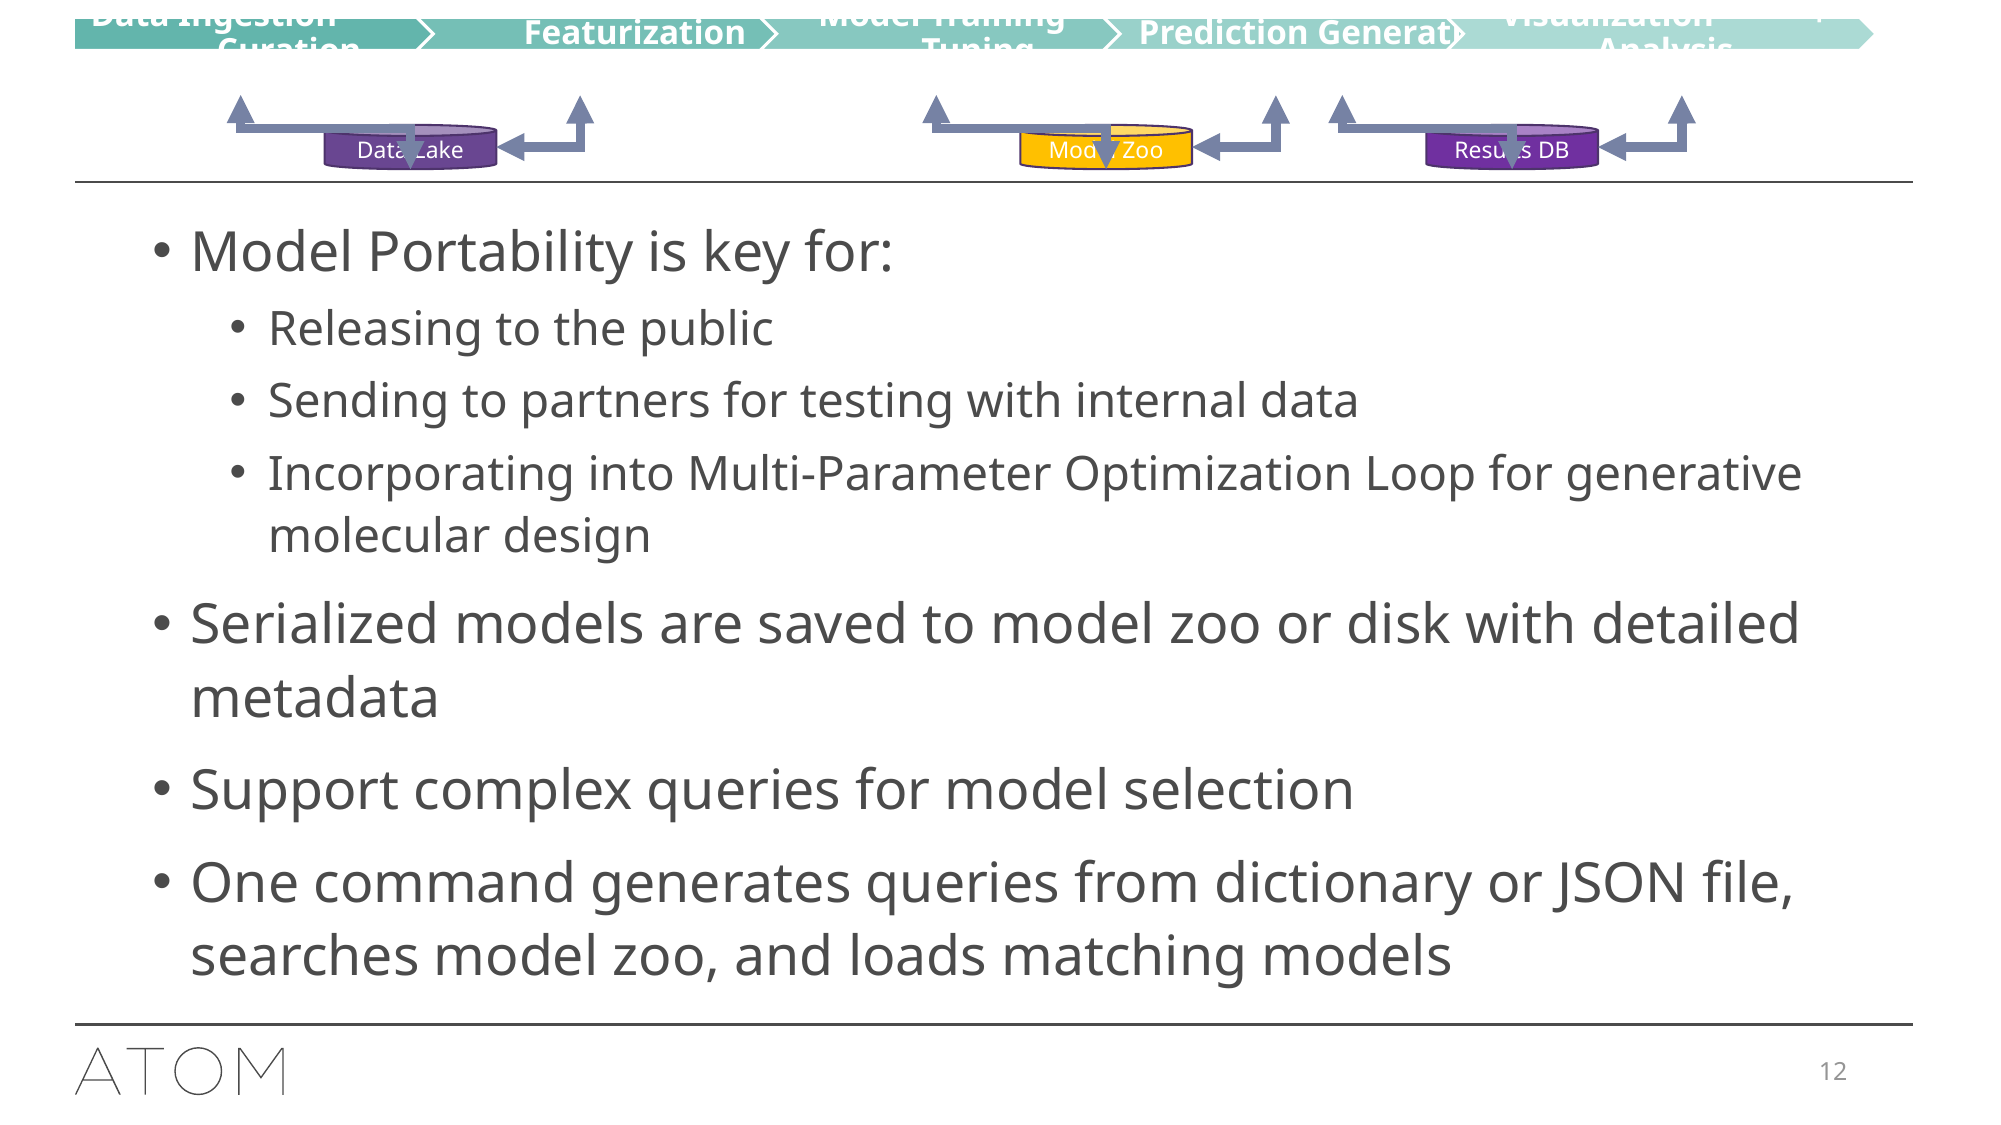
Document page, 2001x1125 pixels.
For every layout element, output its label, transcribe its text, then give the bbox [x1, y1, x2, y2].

slide_number 12 [1412, 1042, 1863, 1103]
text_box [73, 17, 1912, 170]
list Model Portability is key for: Releasing to the public Sending to partners for testing with internal data Incorporating into Multi-Parameter Optimization Loop for generative molecular design Serialized models are saved to model zoo or disk with detailed metadata Support complex queries for model selection One command generates queries from dictionary or JSON file, searches model zoo, and loads matching models [137, 201, 1863, 997]
